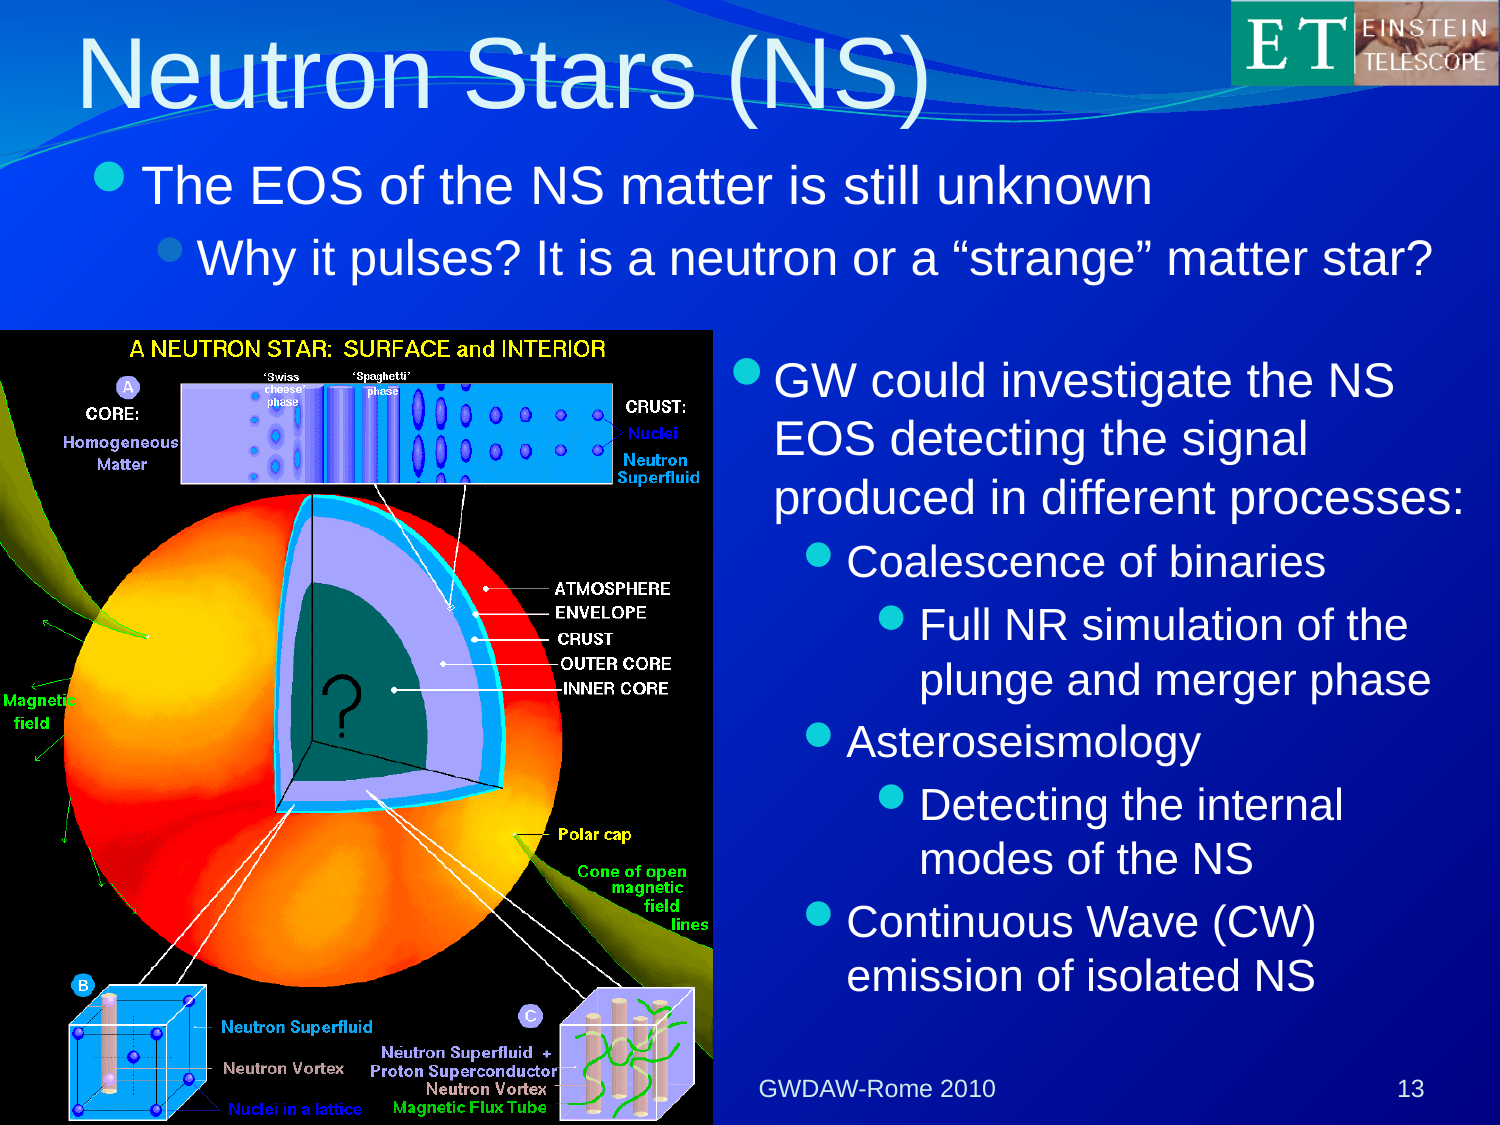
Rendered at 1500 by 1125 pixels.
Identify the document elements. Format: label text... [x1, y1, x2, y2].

footer GWDAW-Rome 2010 [758, 1055, 1149, 1103]
footer GWDAW-Rome 2010 [1223, 0, 1425, 99]
slide_number 13 [1299, 1055, 1425, 1103]
list The EOS of the NS matter is still unknown Why it pulses? It is a neutron or a “strange” matter star? [75, 143, 1465, 307]
title Neutron Stars (NS) [75, 0, 1425, 129]
text_box GW could investigate the NS EOS detecting the signal produced in different processes: Coalescence of binaries Full NR simulation of the plunge and merger phase Asteroseismology Detecting the internal modes of the NS Continuous Wave (CW) emission of isolated NS [718, 340, 1496, 1055]
picture [1230, 0, 1500, 88]
picture [0, 330, 713, 1125]
